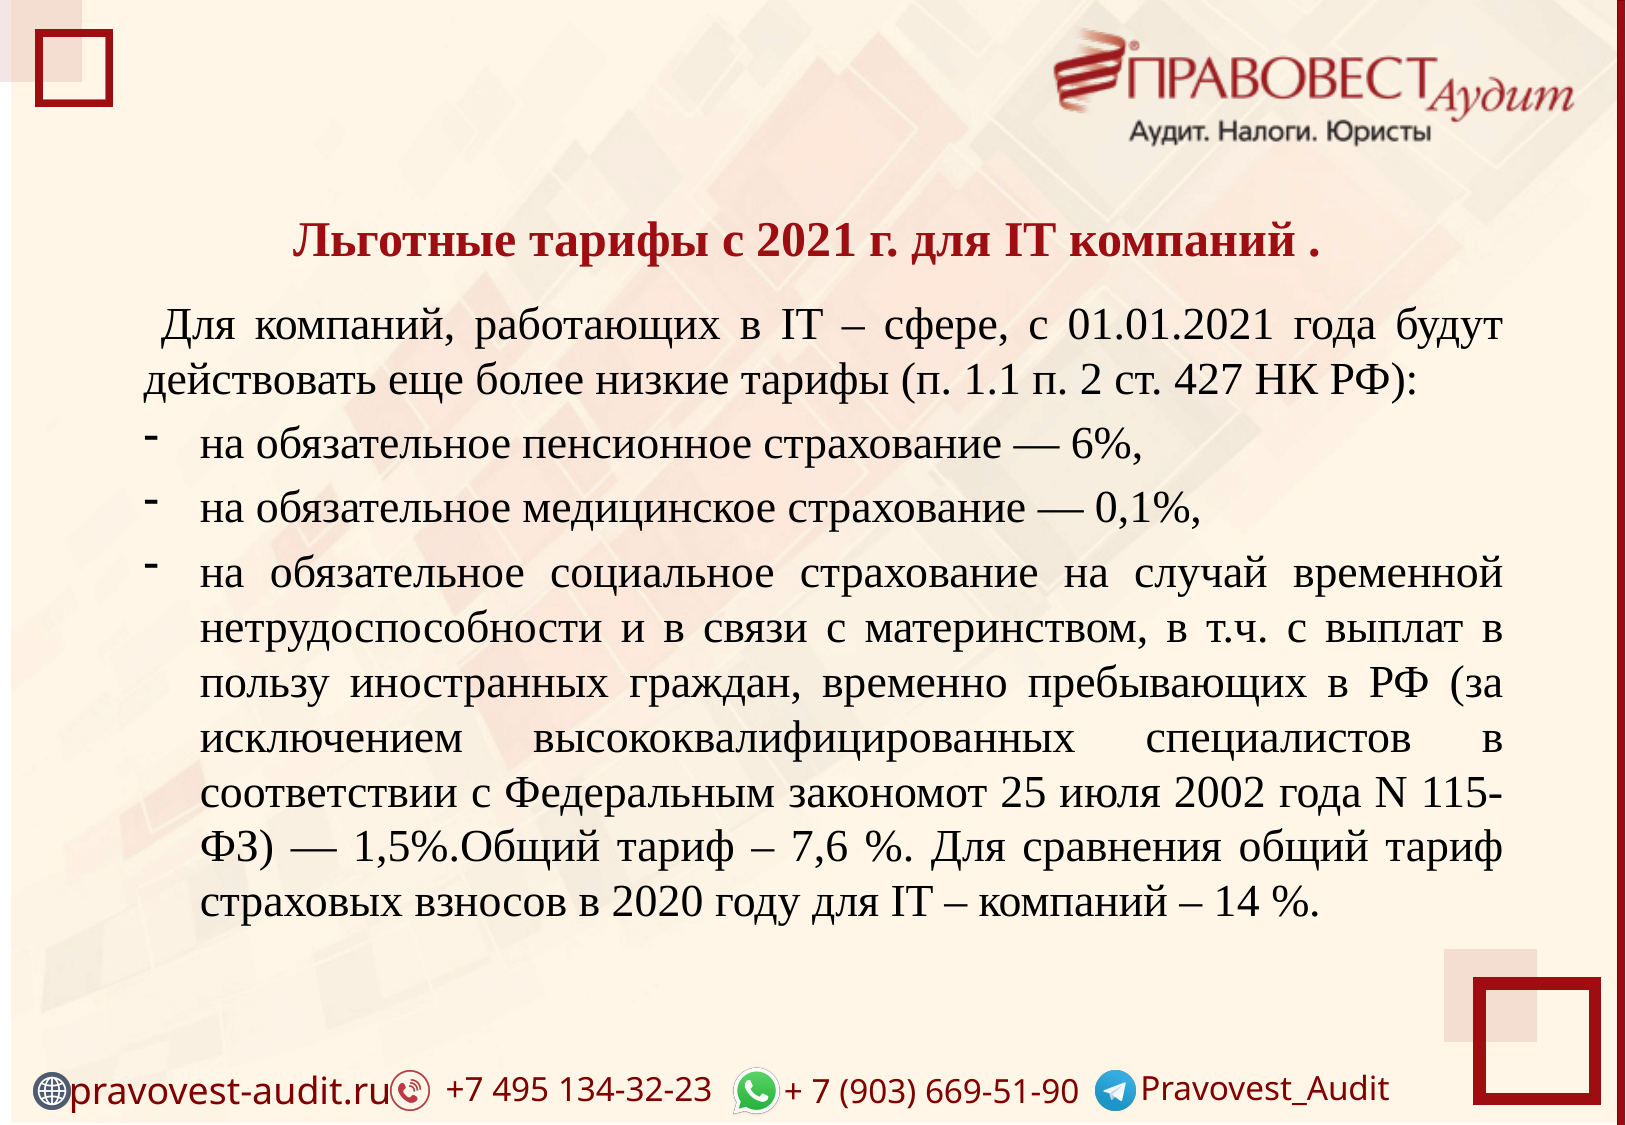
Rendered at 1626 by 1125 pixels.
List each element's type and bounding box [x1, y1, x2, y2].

text_box [0, 199, 11, 274]
picture [0, 0, 1625, 1125]
text_box [0, 193, 11, 199]
